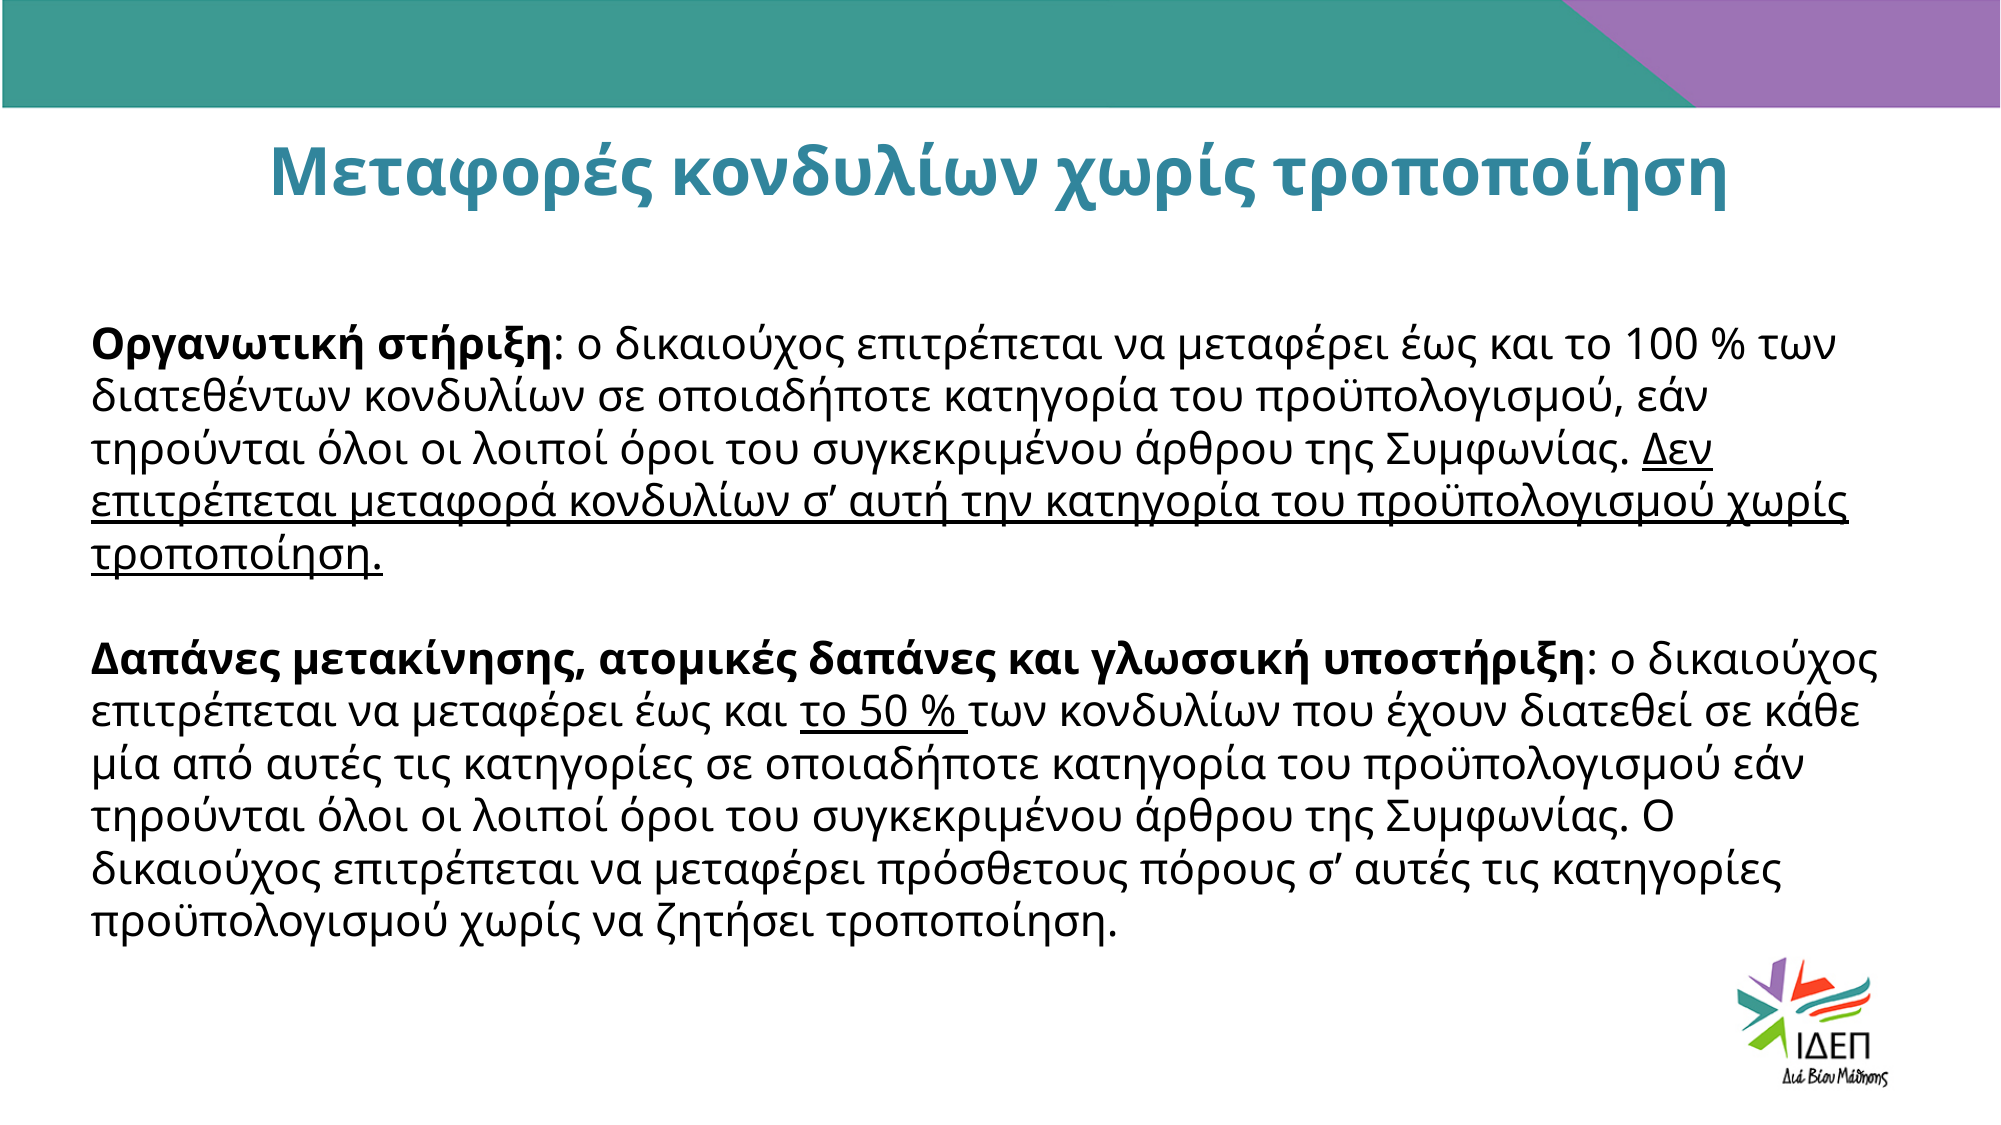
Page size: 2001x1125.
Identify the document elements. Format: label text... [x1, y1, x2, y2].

title Μεταφορές κονδυλίων χωρίς τροποποίηση [249, 126, 1750, 217]
subtitle Οργανωτική στήριξη: ο δικαιούχος επιτρέπεται να μεταφέρει έως και το 100 % των διατεθέντων κονδυλίων σε οποιαδήποτε κατηγορία του προϋπολογισμού, εάν τηρούνται όλοι οι λοιποί όροι του συγκεκριμένου άρθρου της Συμφωνίας. Δεν επιτρέπεται μεταφορά κονδυλίων σ’ αυτή την κατηγορία του προϋπολογισμού χωρίς τροποποίηση. Δαπάνες μετακίνησης, ατομικές δαπάνες και γλωσσική υποστήριξη: ο δικαιούχος επιτρέπεται να μεταφέρει έως και το 50 % των κονδυλίων που έχουν διατεθεί σε κάθε μία από αυτές τις κατηγορίες σε οποιαδήποτε κατηγορία του προϋπολογισμού εάν τηρούνται όλοι οι λοιποί όροι του συγκεκριμένου άρθρου της Συμφωνίας. Ο δικαιούχος επιτρέπεται να μεταφέρει πρόσθετους πόρους σ’ αυτές τις κατηγορίες προϋπολογισμού χωρίς να ζητήσει τροποποίηση. [75, 308, 1925, 1005]
picture [0, 0, 2001, 1125]
